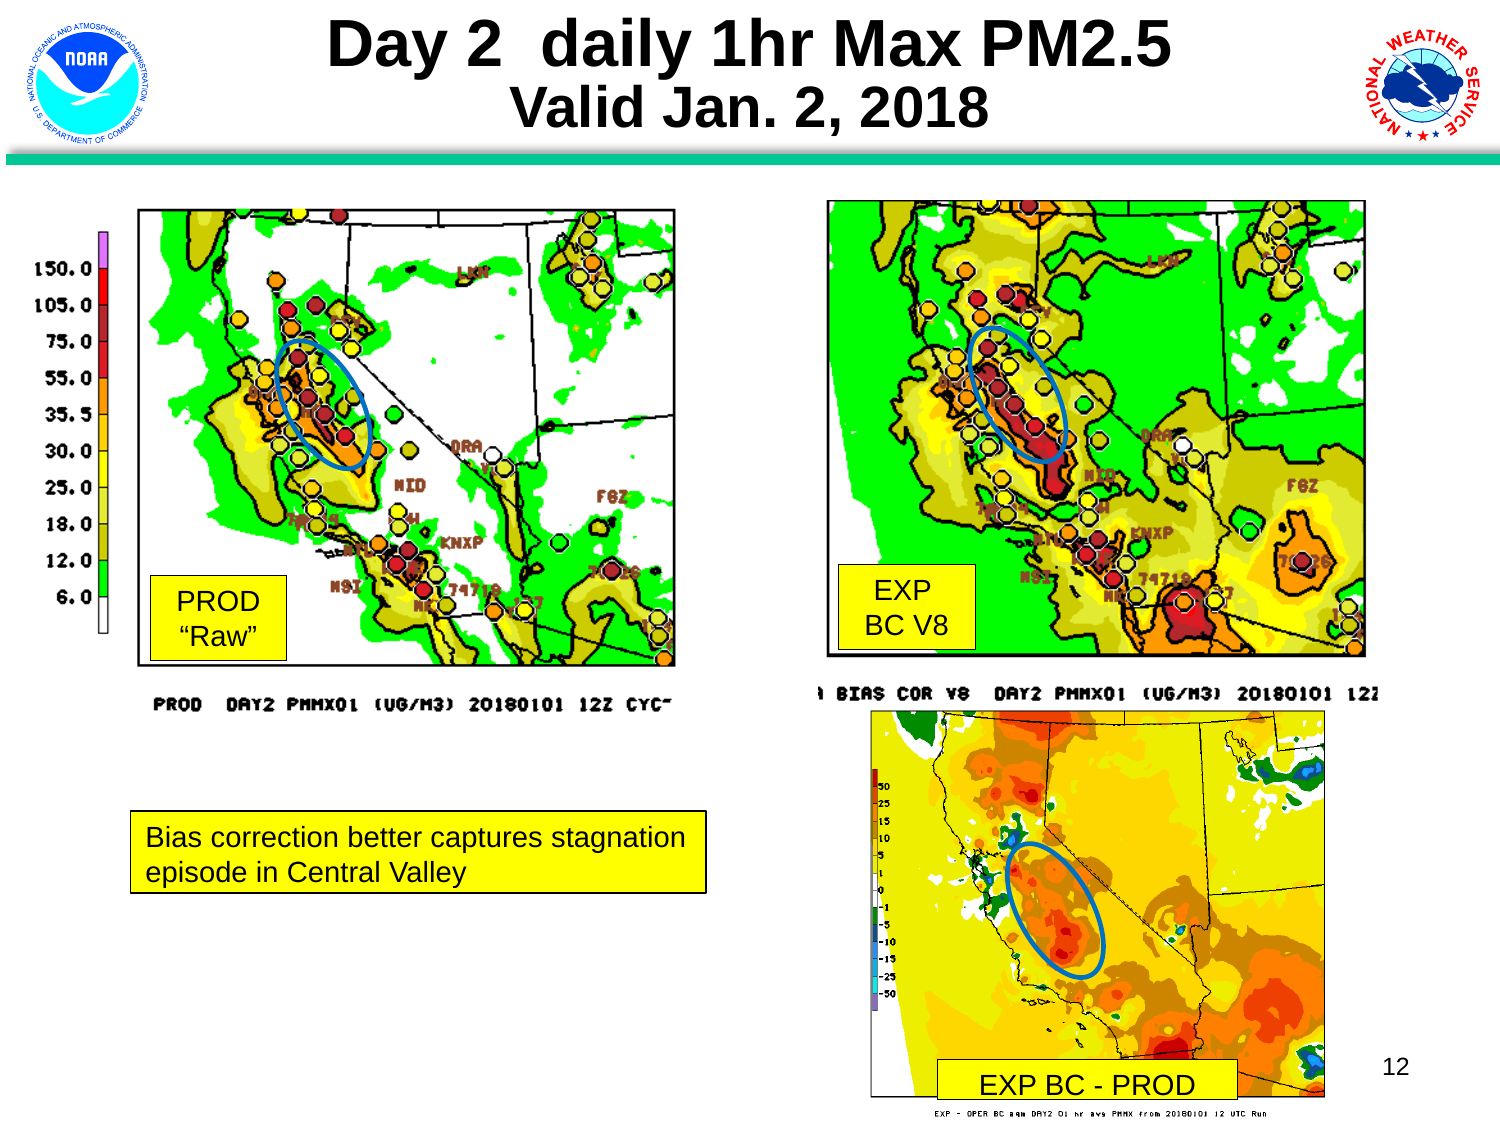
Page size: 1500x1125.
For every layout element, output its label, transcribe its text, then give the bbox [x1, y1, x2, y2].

text_box Bias correction better captures stagnation episode in Central Valley [130, 810, 707, 894]
slide_number 12 [1329, 1042, 1426, 1103]
picture [33, 199, 707, 713]
title Day 2 daily 1hr Max PM2.5 Valid Jan. 2, 2018 [0, 4, 1500, 129]
picture [817, 199, 1378, 1121]
